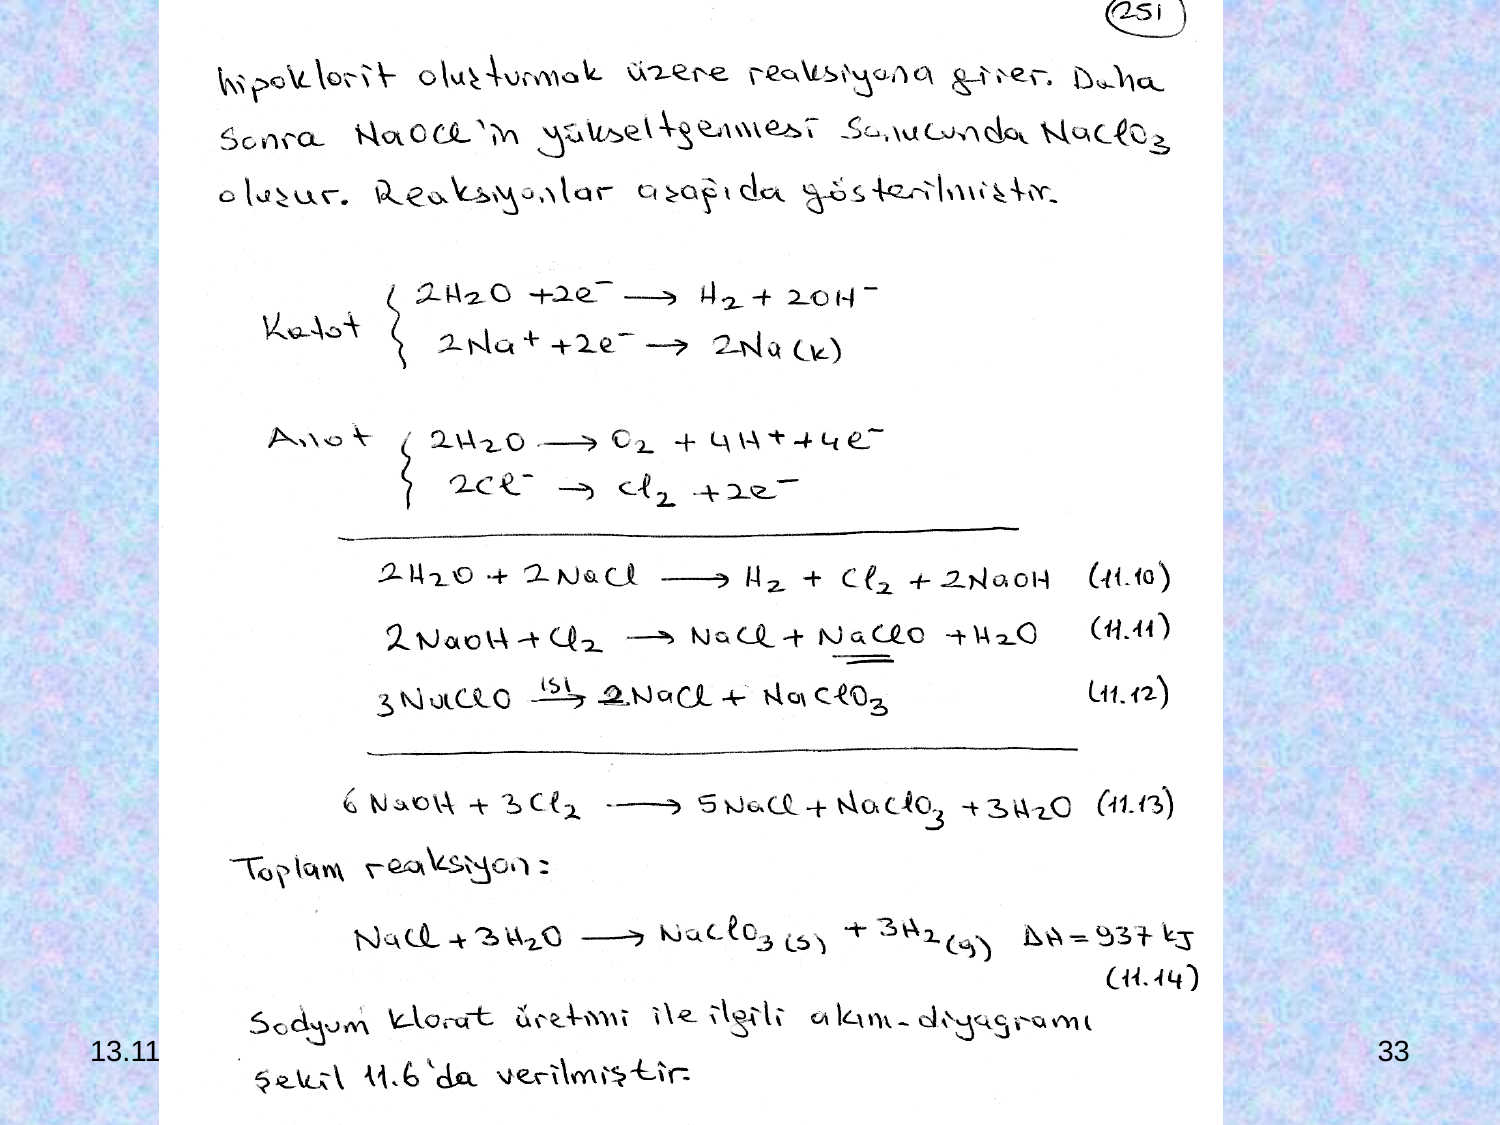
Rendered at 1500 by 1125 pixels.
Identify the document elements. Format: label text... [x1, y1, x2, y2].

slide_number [75, 1024, 159, 1103]
picture [0, 0, 1500, 1125]
slide_number 33 [1223, 1024, 1425, 1103]
